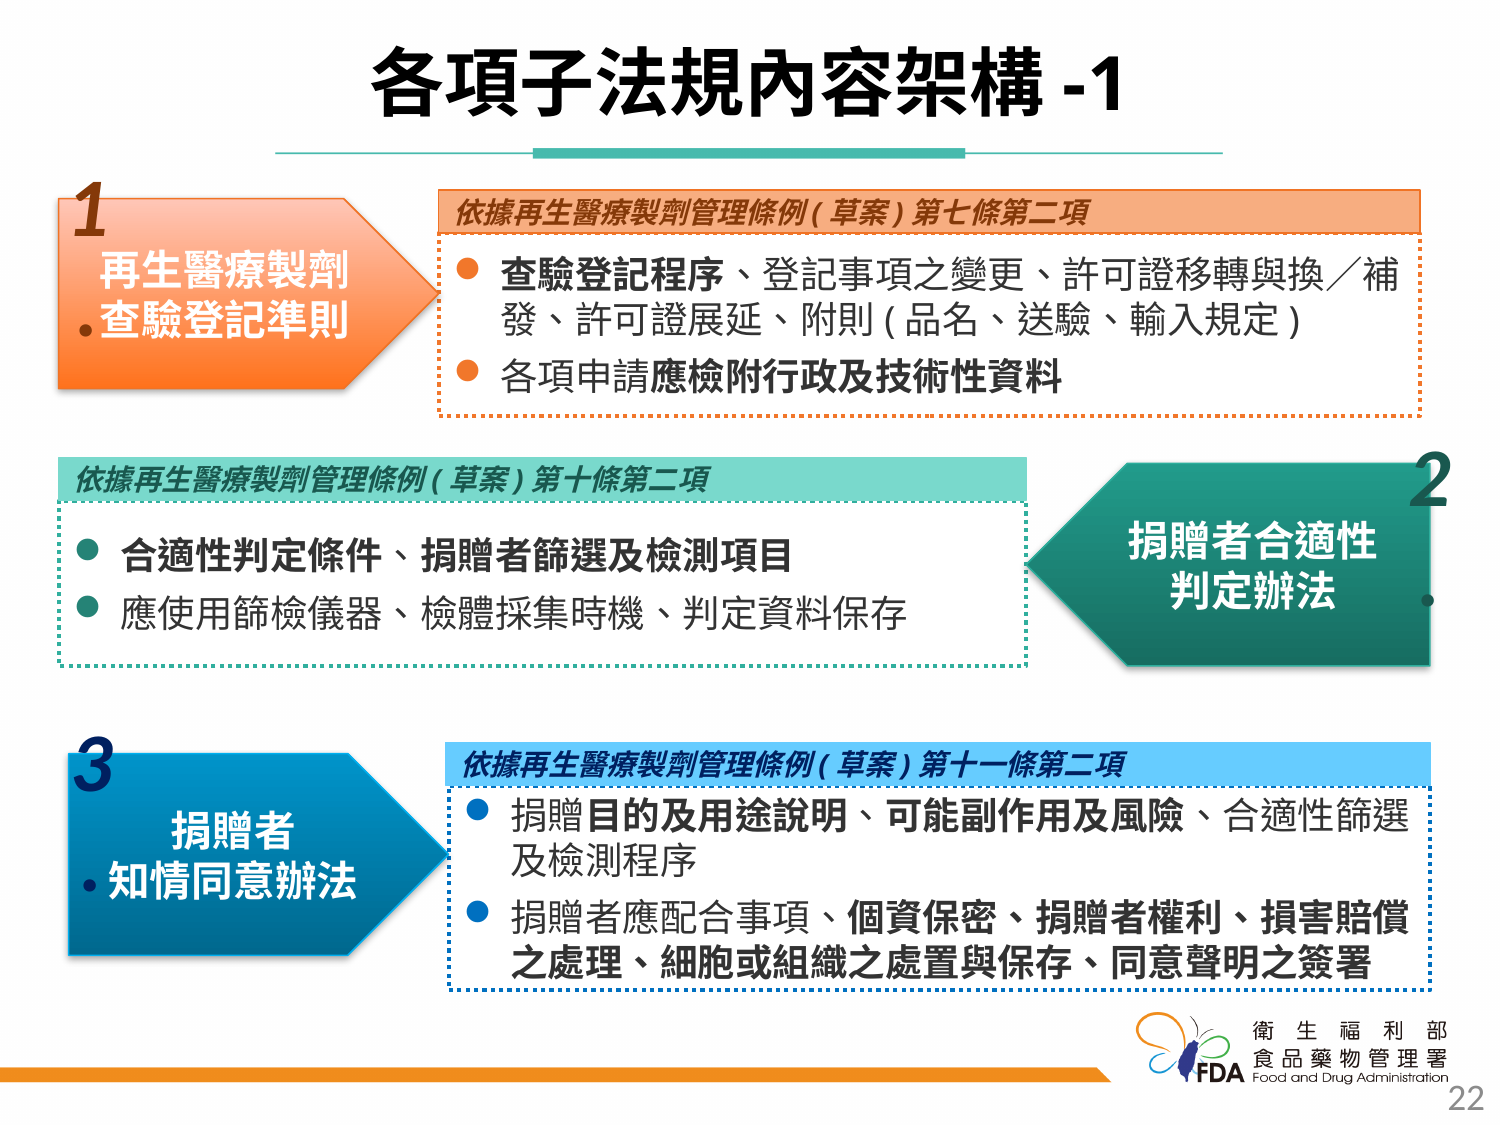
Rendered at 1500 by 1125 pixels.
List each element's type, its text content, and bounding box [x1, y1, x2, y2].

text_box 1. [43, 162, 133, 361]
text_box 合適性判定條件、捐贈者篩選及檢測項目 應使用篩檢儀器、檢體採集時機、判定資料保存 [58, 501, 1027, 666]
text_box 依據再生醫療製劑管理條例(草案)第十條第二項 [58, 457, 1027, 501]
text_box 各項子法規內容架構-1 [0, 0, 1500, 162]
text_box 捐贈目的及用途說明、可能副作用及風險、合適性篩選及檢測程序 捐贈者應配合事項、個資保密、捐贈者權利、損害賠償之處理、細胞或組織之處置與保存、同意聲明之簽署 [448, 786, 1430, 991]
text_box 再生醫療製劑 查驗登記準則 [58, 198, 439, 389]
text_box 2. [1385, 415, 1475, 631]
text_box 依據再生醫療製劑管理條例(草案)第七條第二項 [438, 190, 1420, 234]
text_box 依據再生醫療製劑管理條例(草案)第十一條第二項 [445, 742, 1430, 786]
picture [0, 162, 1500, 1125]
text_box 捐贈者 知情同意辦法 [68, 753, 449, 956]
text_box 查驗登記程序、登記事項之變更、許可證移轉與換／補發、許可證展延、附則(品名、送驗、輸入規定) 各項申請應檢附行政及技術性資料 [438, 234, 1420, 416]
text_box 捐贈者合適性 判定辦法 [1026, 463, 1430, 666]
text_box 22 [1149, 1065, 1500, 1125]
text_box 3. [47, 700, 137, 916]
